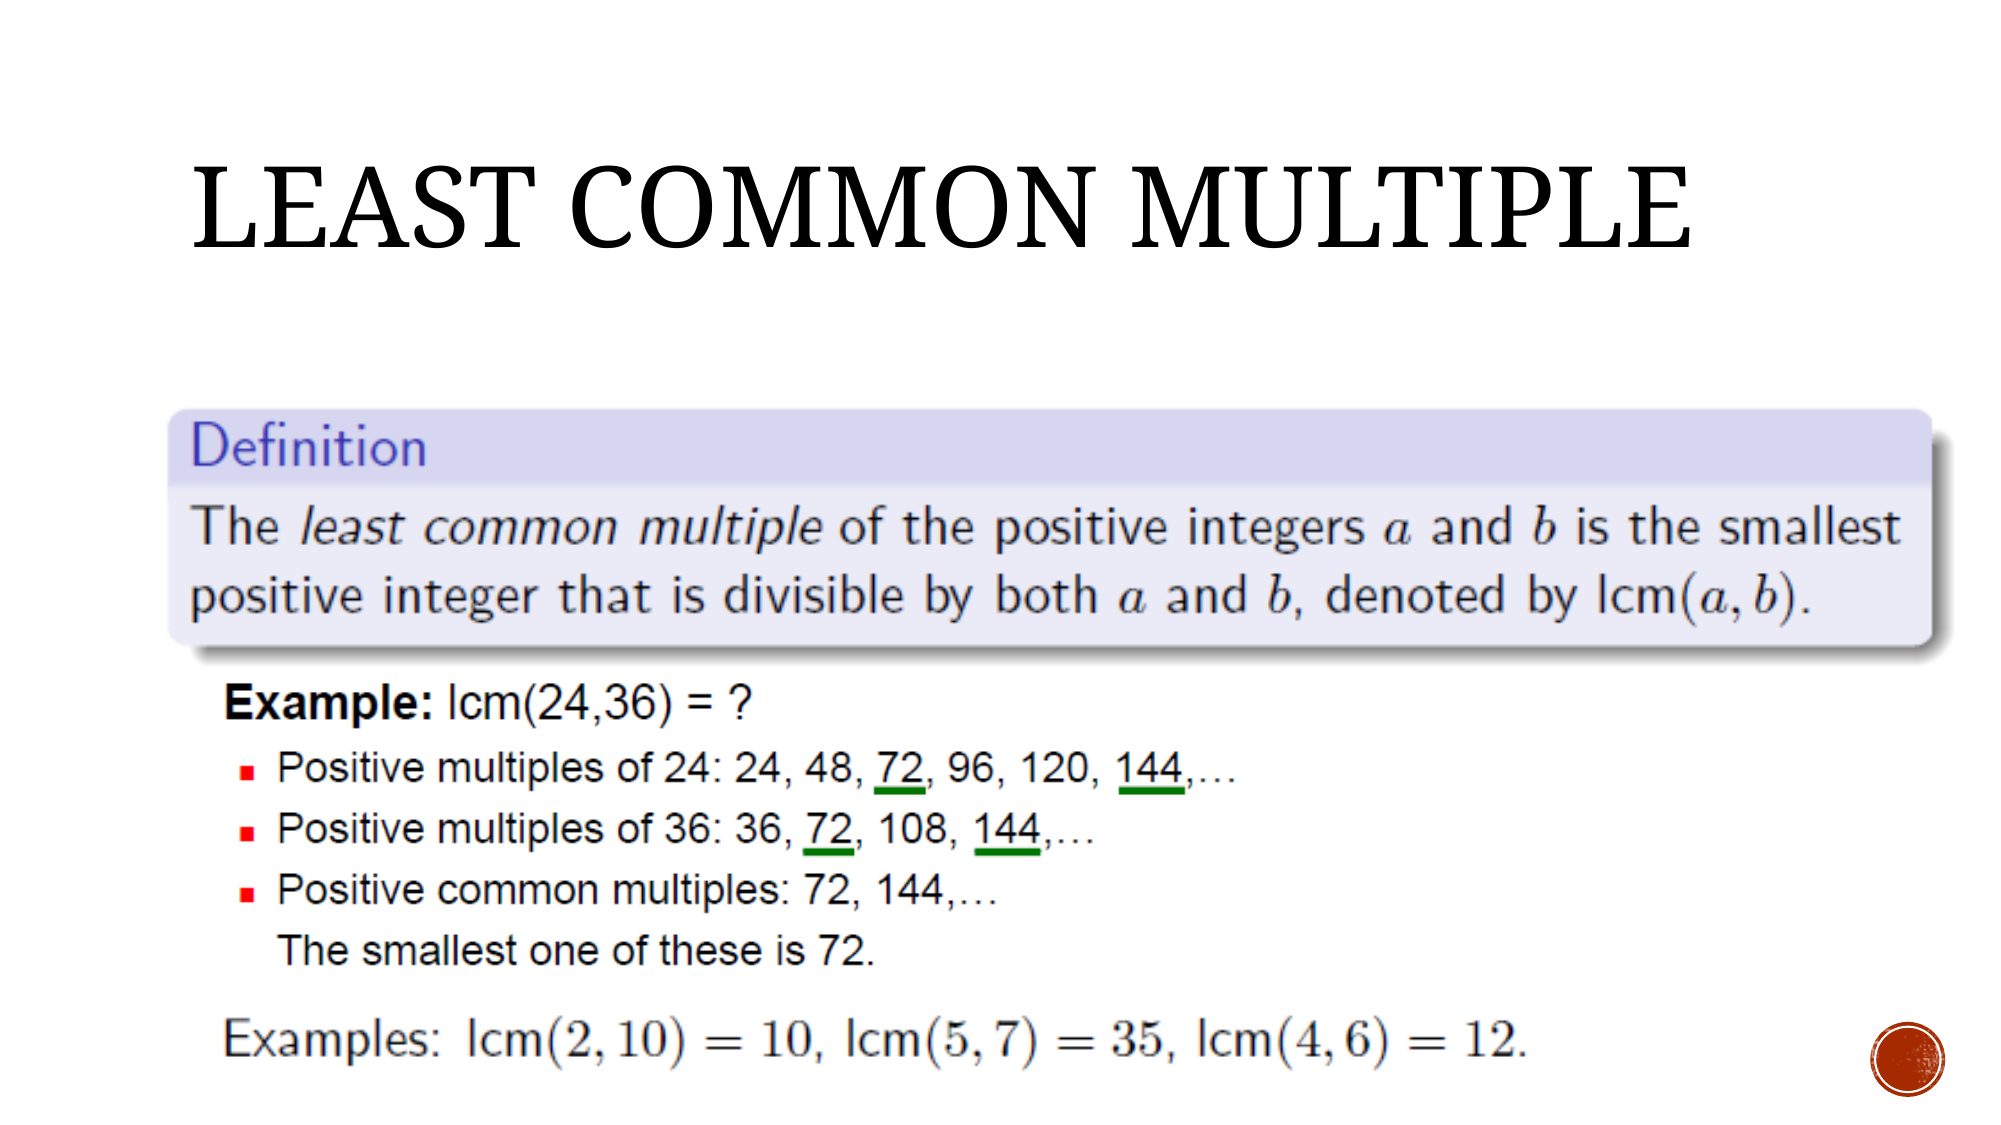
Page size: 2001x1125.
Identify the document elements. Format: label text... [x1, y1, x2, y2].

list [151, 393, 1979, 698]
picture [213, 995, 1544, 1088]
picture [213, 677, 1239, 978]
title Least Common Multiple [175, 79, 1893, 344]
